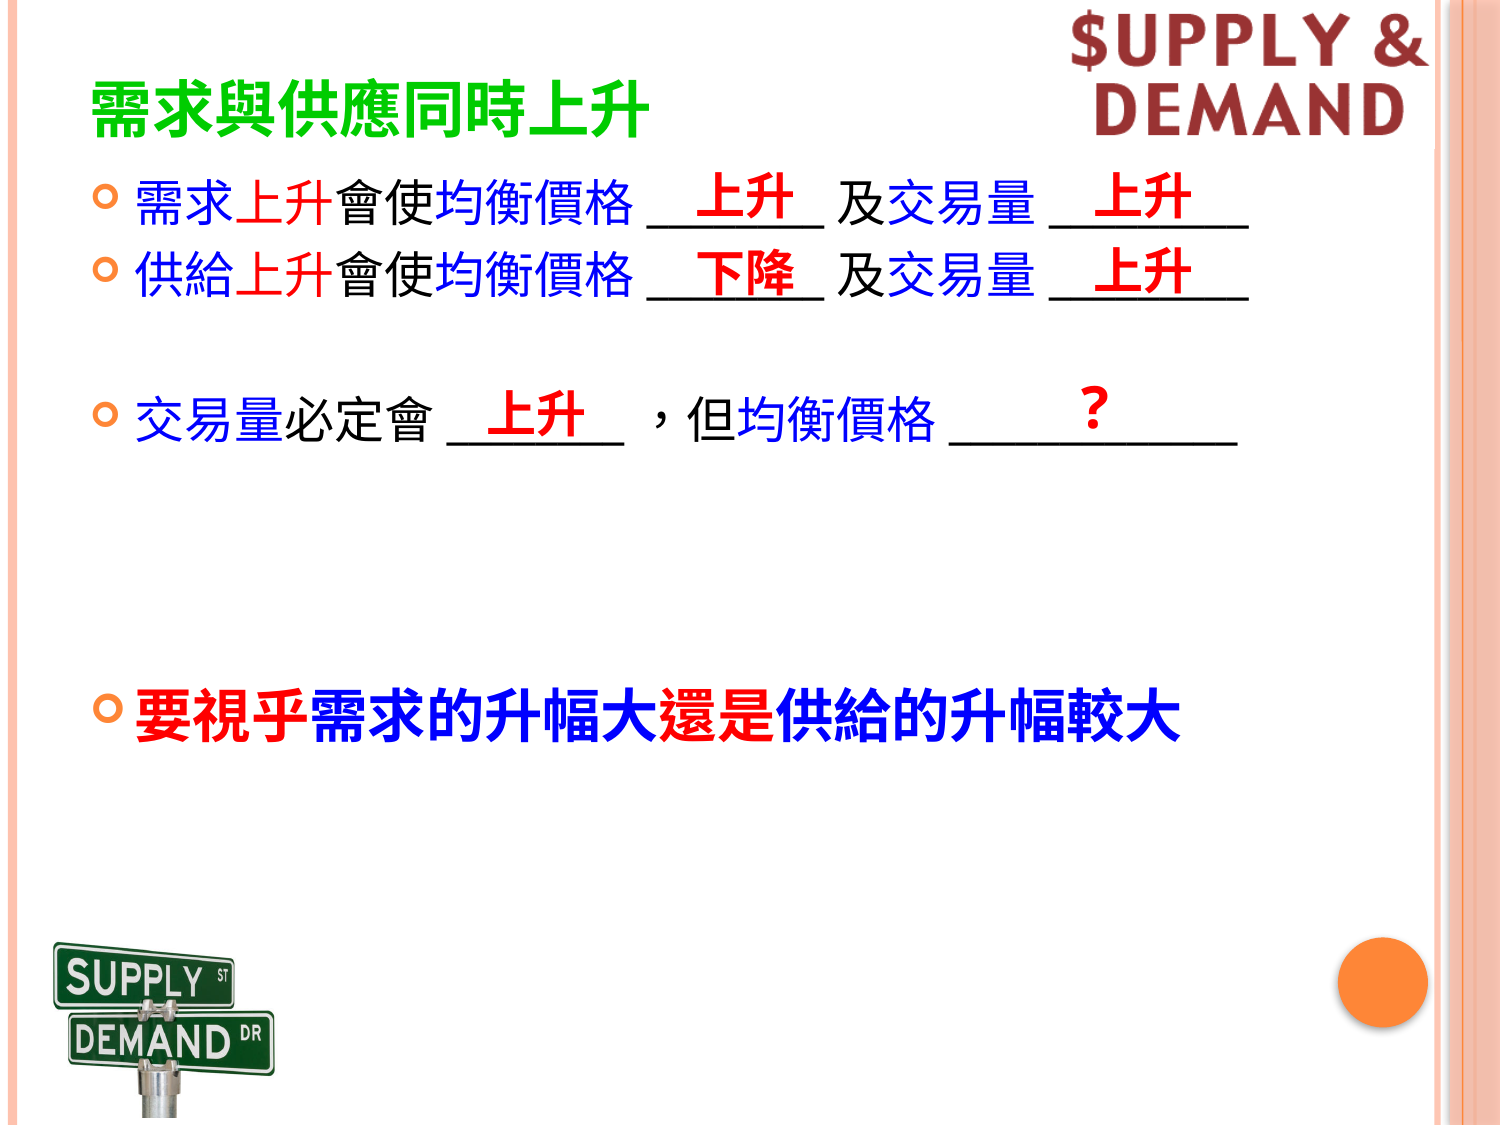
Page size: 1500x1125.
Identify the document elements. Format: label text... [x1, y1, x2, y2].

list 需求上升會使均衡價格________及交易量_________ 供給上升會使均衡價格________及交易量_________ 交易量必定會________，但均衡價格_____________ 要視乎需求的升幅大還是供給的升幅較大 [75, 164, 1300, 1062]
text_box 上升 [1078, 159, 1209, 232]
picture [1070, 0, 1435, 150]
text_box 上升 [1078, 232, 1209, 307]
text_box 下降 [680, 233, 811, 309]
text_box 上升 [471, 374, 602, 450]
picture [28, 923, 320, 1119]
text_box ? [1066, 363, 1124, 448]
title 需求與供應同時上升 [75, 45, 1065, 153]
text_box 上升 [680, 157, 811, 232]
